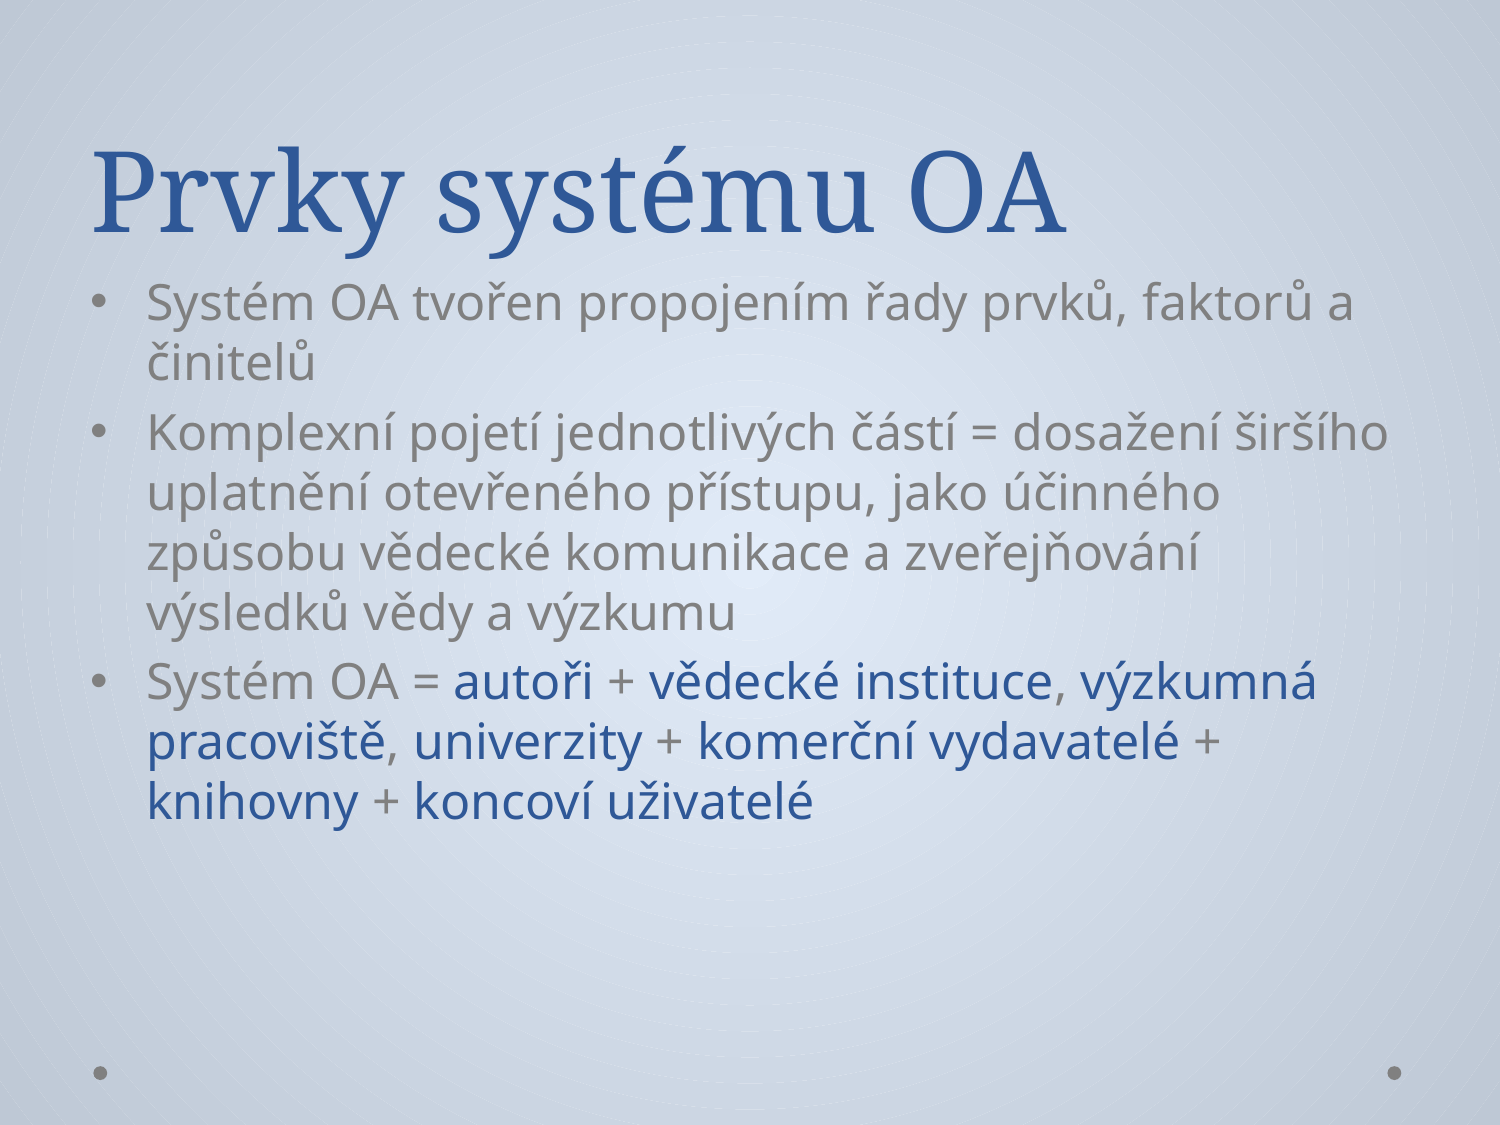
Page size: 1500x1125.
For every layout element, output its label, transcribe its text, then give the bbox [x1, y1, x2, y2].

list Systém OA tvořen propojením řady prvků, faktorů a činitelů Komplexní pojetí jednotlivých částí = dosažení širšího uplatnění otevřeného přístupu, jako účinného způsobu vědecké komunikace a zveřejňování výsledků vědy a výzkumu Systém OA = autoři + vědecké instituce, výzkumná pracoviště, univerzity + komerční vydavatelé + knihovny + koncoví uživatelé [75, 262, 1425, 1005]
title Prvky systému OA [75, 0, 1425, 262]
